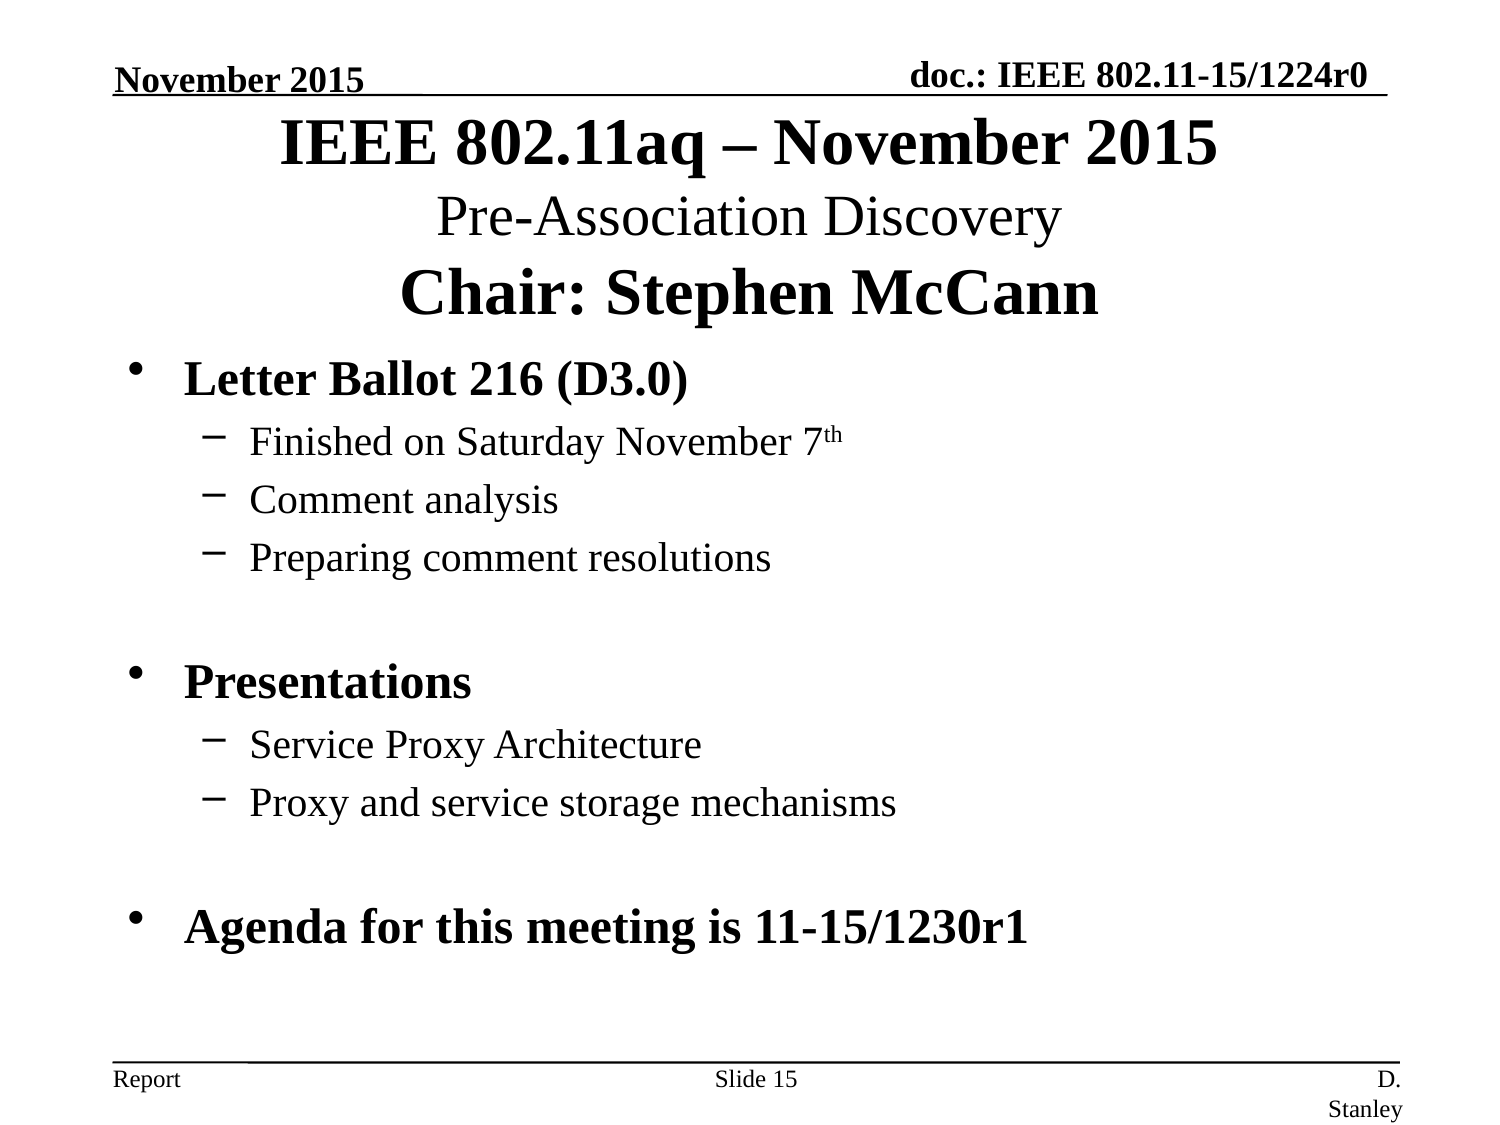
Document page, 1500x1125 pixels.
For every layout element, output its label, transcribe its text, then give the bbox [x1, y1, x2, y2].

slide_number Slide 15 [712, 1062, 800, 1093]
title IEEE 802.11aq – November 2015 Pre-Association Discovery Chair: Stephen McCann [112, 125, 1388, 300]
footer D. Stanley, HPE-Aruba [1325, 1062, 1402, 1093]
list Letter Ballot 216 (D3.0) Finished on Saturday November 7th Comment analysis Preparing comment resolutions Presentations Service Proxy Architecture Proxy and service storage mechanisms Agenda for this meeting is 11-15/1230r1 [112, 337, 1388, 1038]
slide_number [114, 54, 374, 101]
